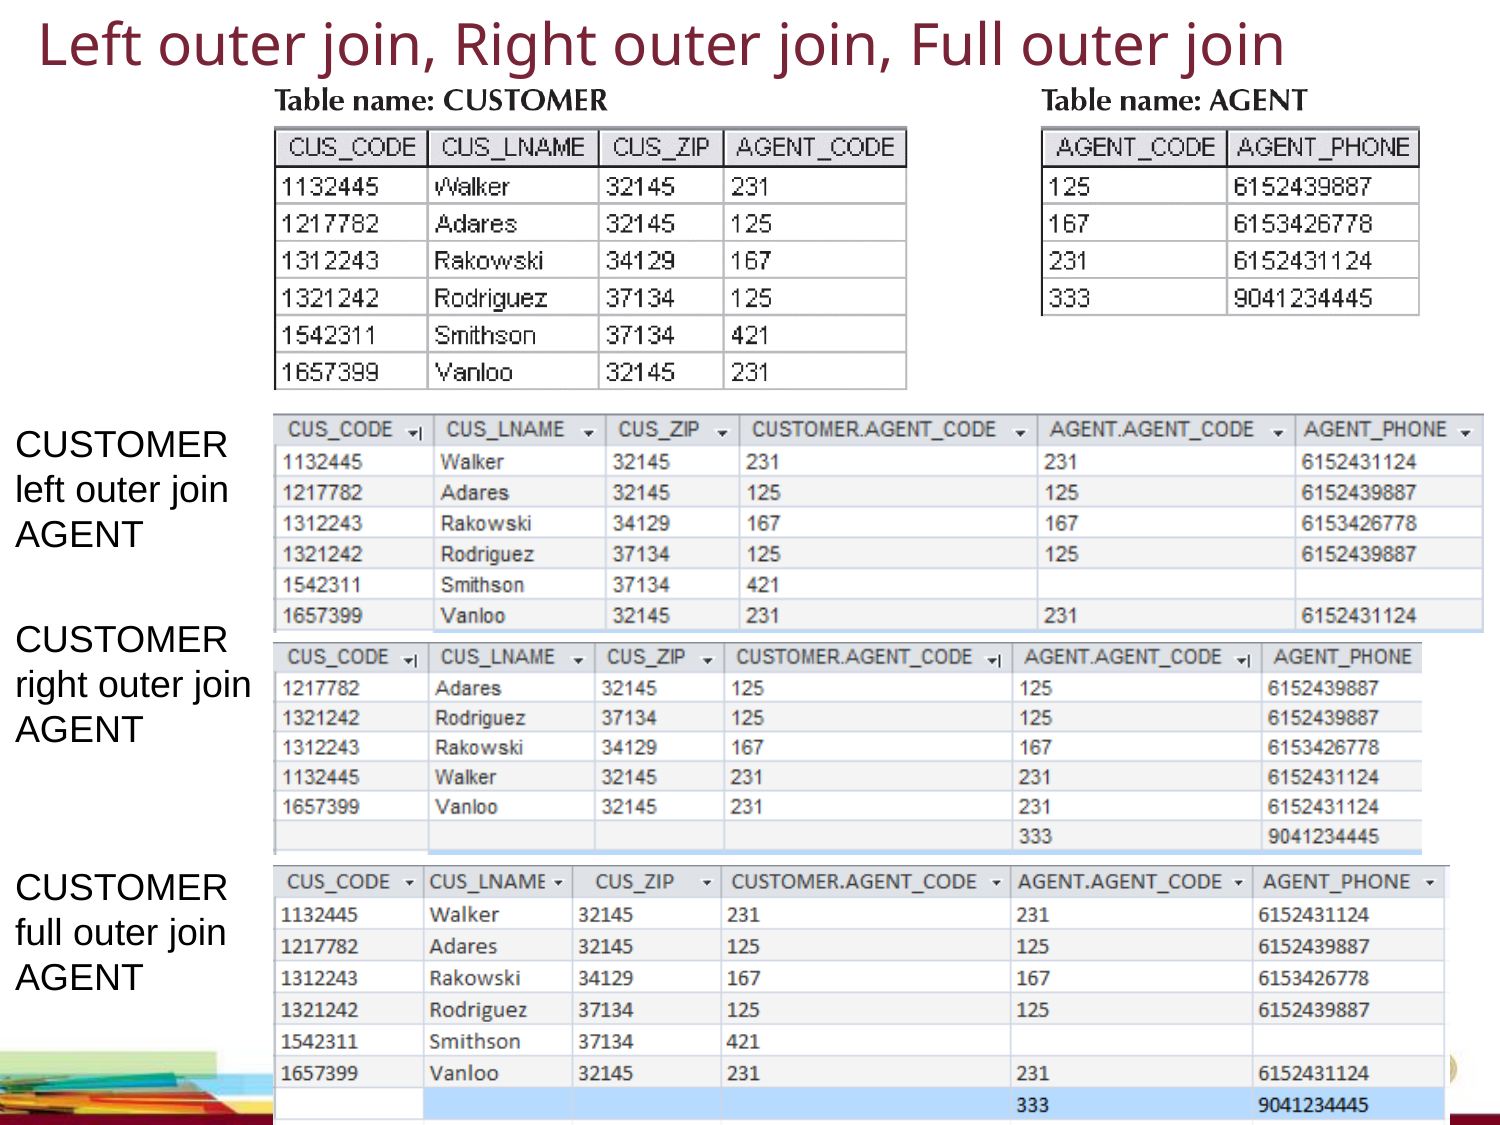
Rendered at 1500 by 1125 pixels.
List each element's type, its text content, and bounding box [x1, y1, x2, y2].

title Left outer join, Right outer join, Full outer join [22, 0, 1381, 84]
picture [0, 0, 1500, 1125]
list CUSTOMER left outer join AGENT CUSTOMER right outer join AGENT CUSTOMER full outer join AGENT [0, 412, 275, 1038]
